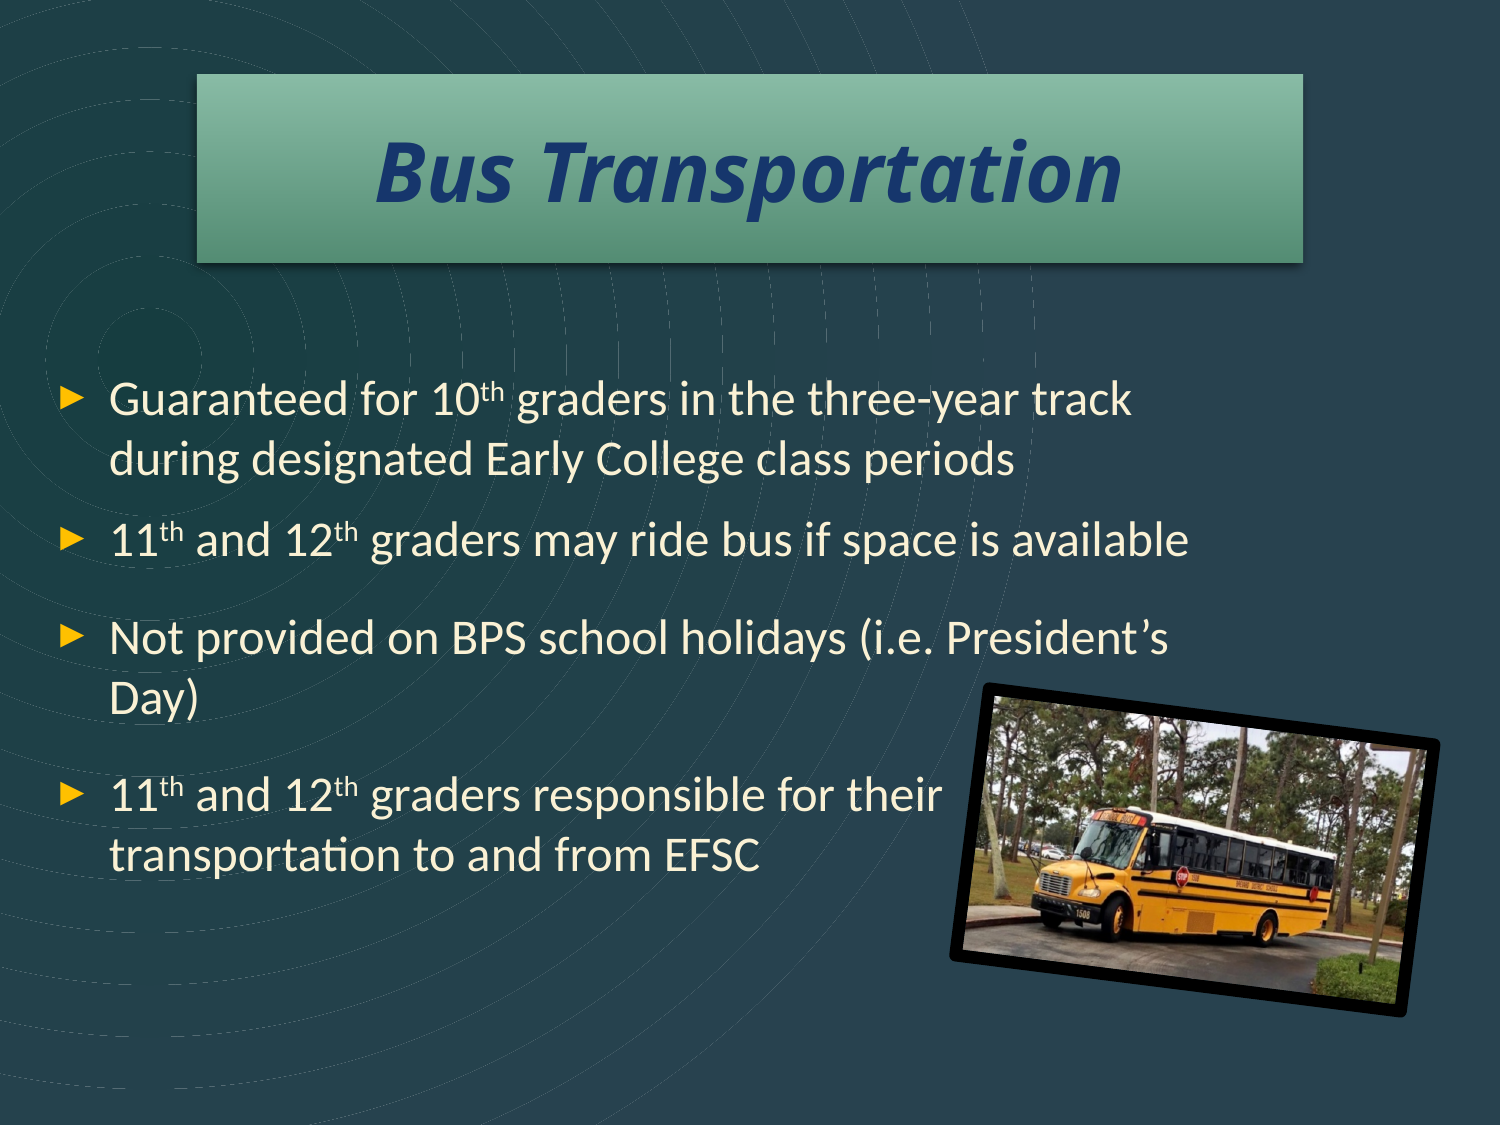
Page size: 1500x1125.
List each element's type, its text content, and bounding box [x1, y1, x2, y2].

list Guaranteed for 10th graders in the three-year track during designated Early College class periods 11th and 12th graders may ride bus if space is available Not provided on BPS school holidays (i.e. President’s Day) 11th and 12th graders responsible for their own transportation to and from EFSC [37, 275, 1250, 1026]
title Bus Transportation [196, 74, 1304, 263]
picture [963, 696, 1426, 1004]
